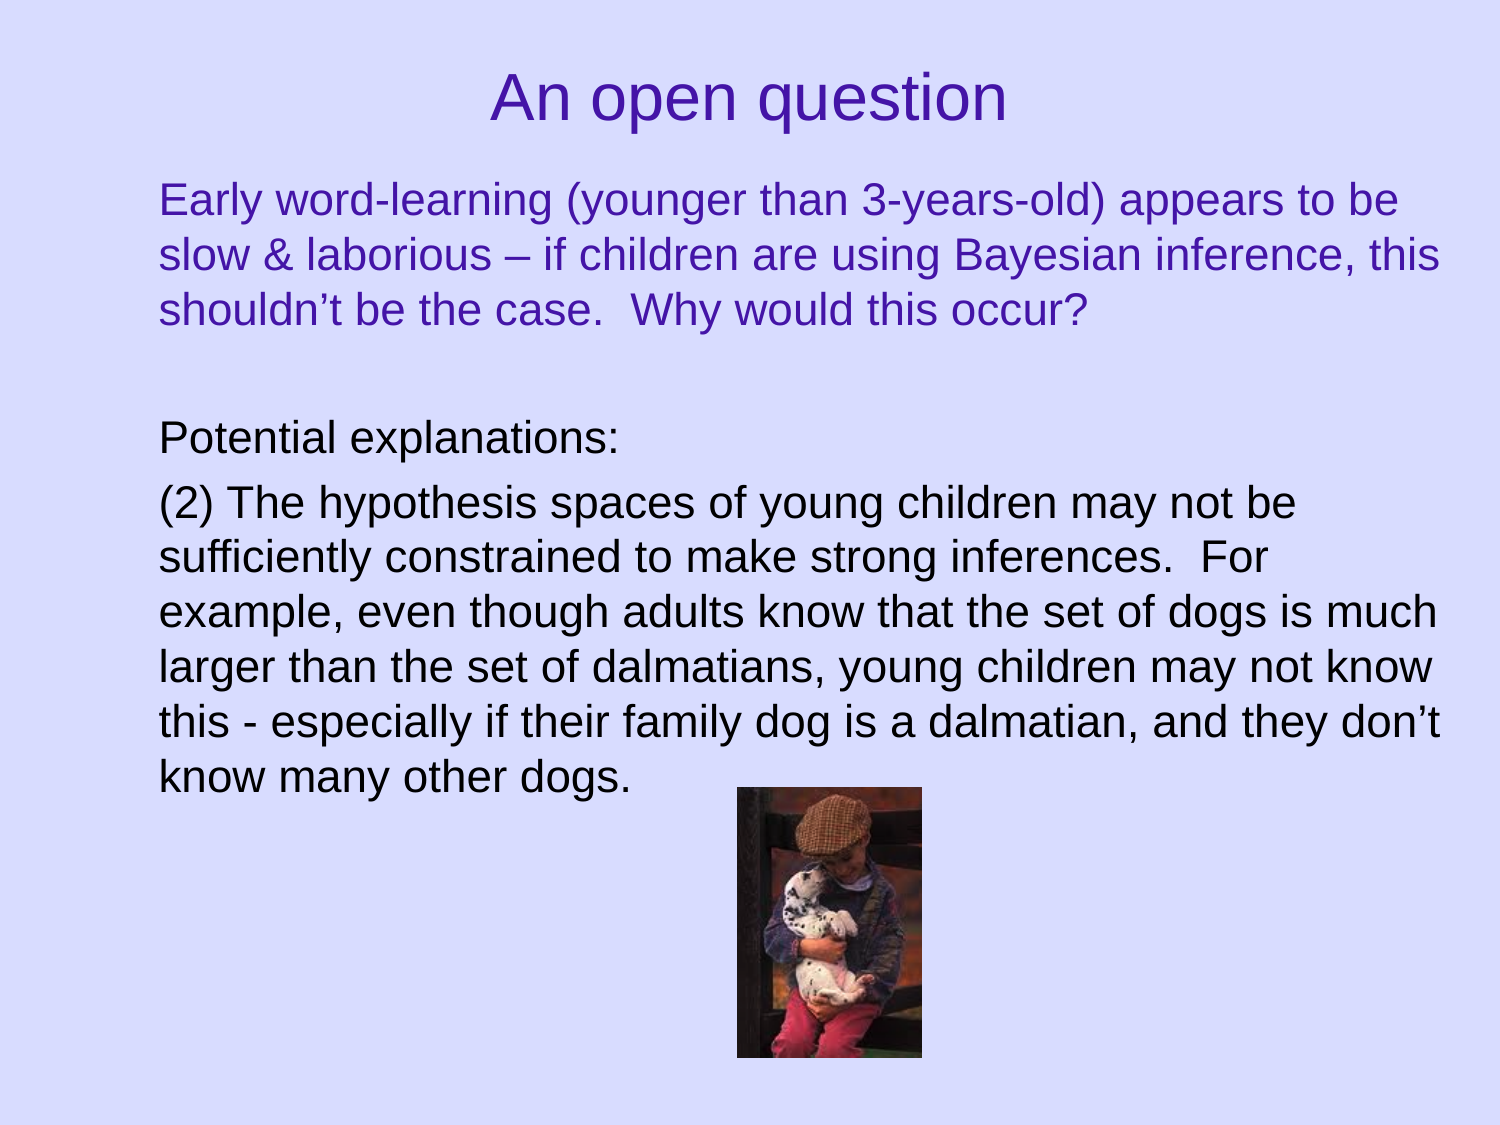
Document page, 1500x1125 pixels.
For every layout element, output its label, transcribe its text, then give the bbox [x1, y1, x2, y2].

text_box Early word-learning (younger than 3-years-old) appears to be slow & laborious – if children are using Bayesian inference, this shouldn’t be the case. Why would this occur? Potential explanations: (2) The hypothesis spaces of young children may not be sufficiently constrained to make strong inferences. For example, even though adults know that the set of dogs is much larger than the set of dalmatians, young children may not know this - especially if their family dog is a dalmatian, and they don’t know many other dogs. [87, 162, 1475, 838]
picture [737, 787, 922, 1059]
text_box An open question [112, 0, 1388, 162]
